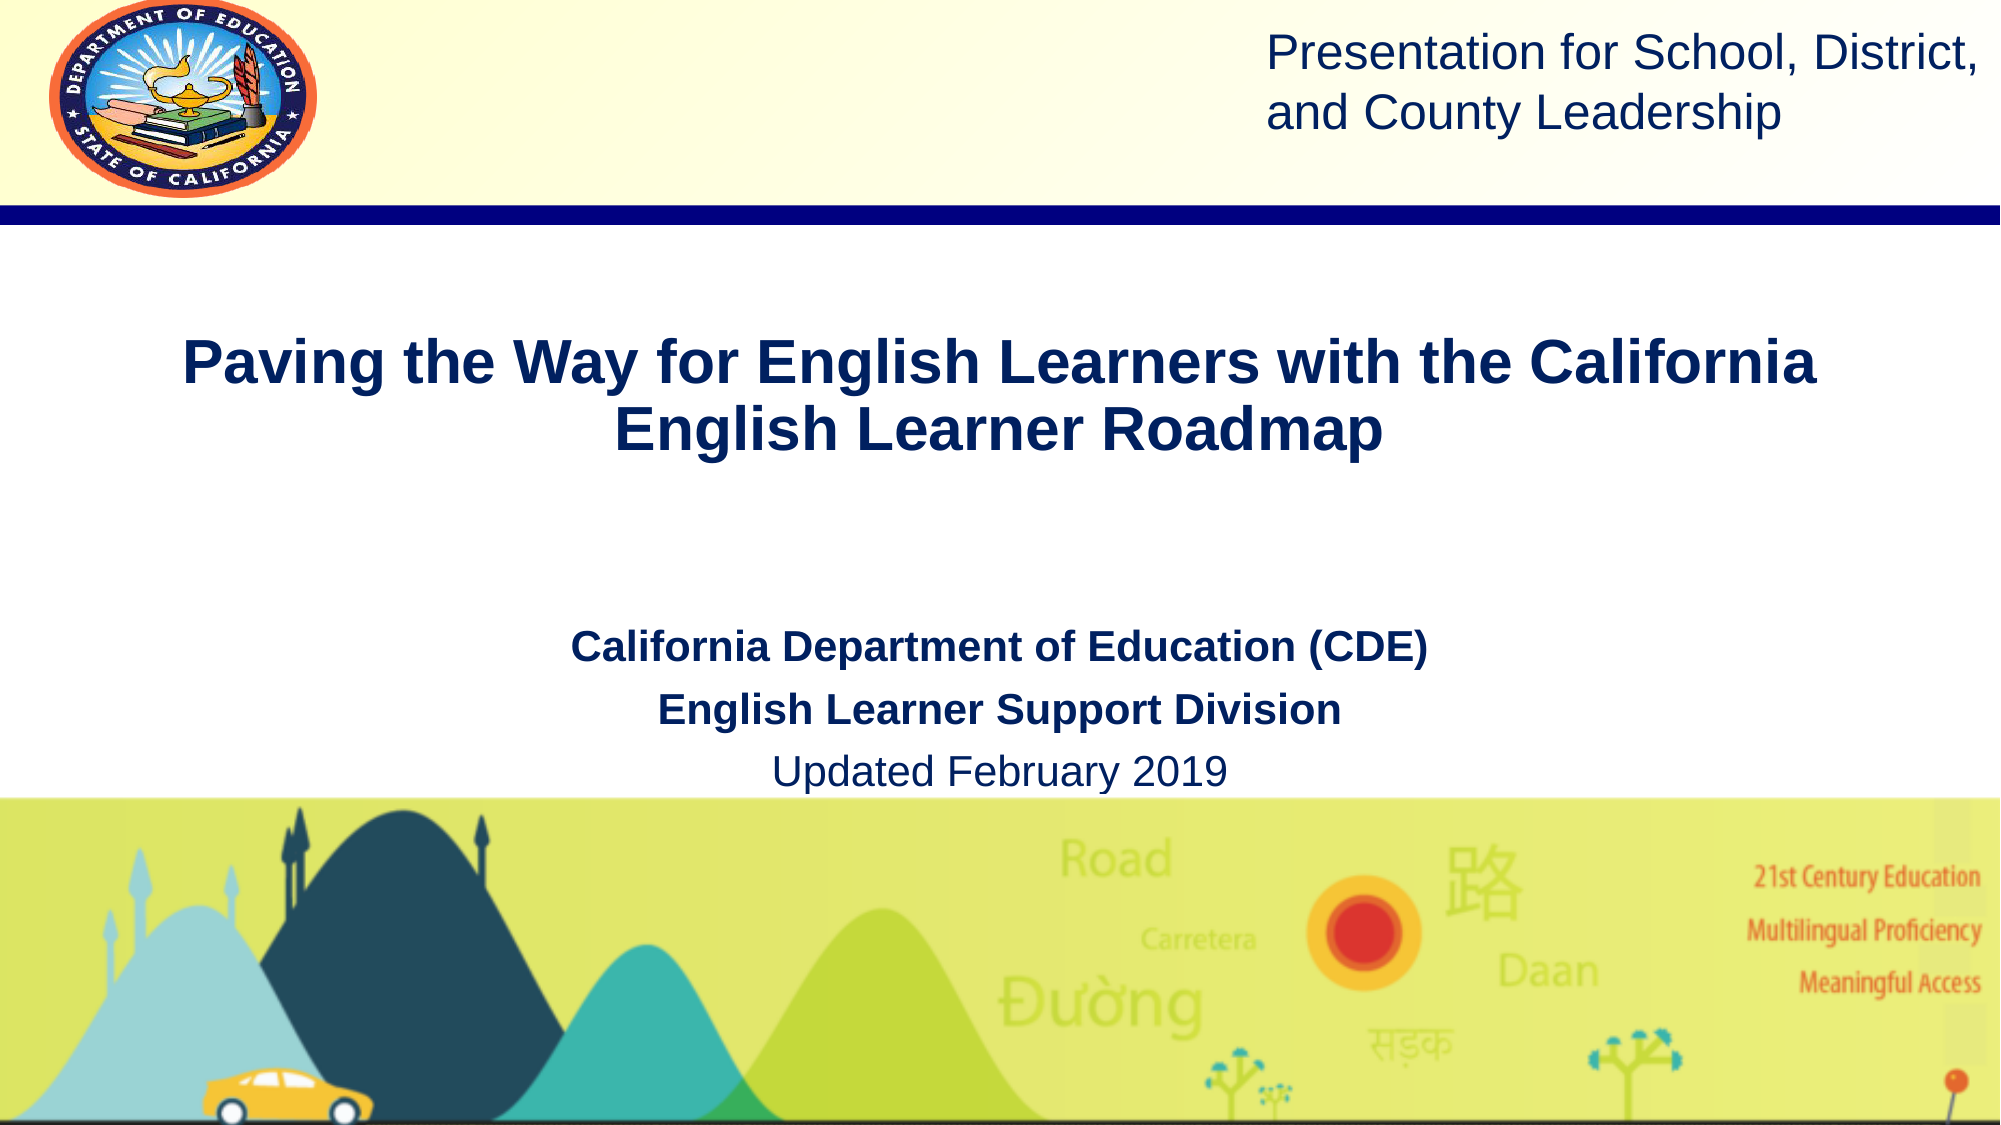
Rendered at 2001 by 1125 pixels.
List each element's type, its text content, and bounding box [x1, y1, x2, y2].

picture [27, 0, 340, 214]
text_box Presentation for School, District, and County Leadership [1251, 12, 2000, 148]
text_box California Department of Education (CDE) English Learner Support Division Updated February 2019 [362, 599, 1638, 794]
picture [0, 794, 2000, 1125]
title Paving the Way for English Learners with the California English Learner Roadmap [150, 322, 1850, 564]
